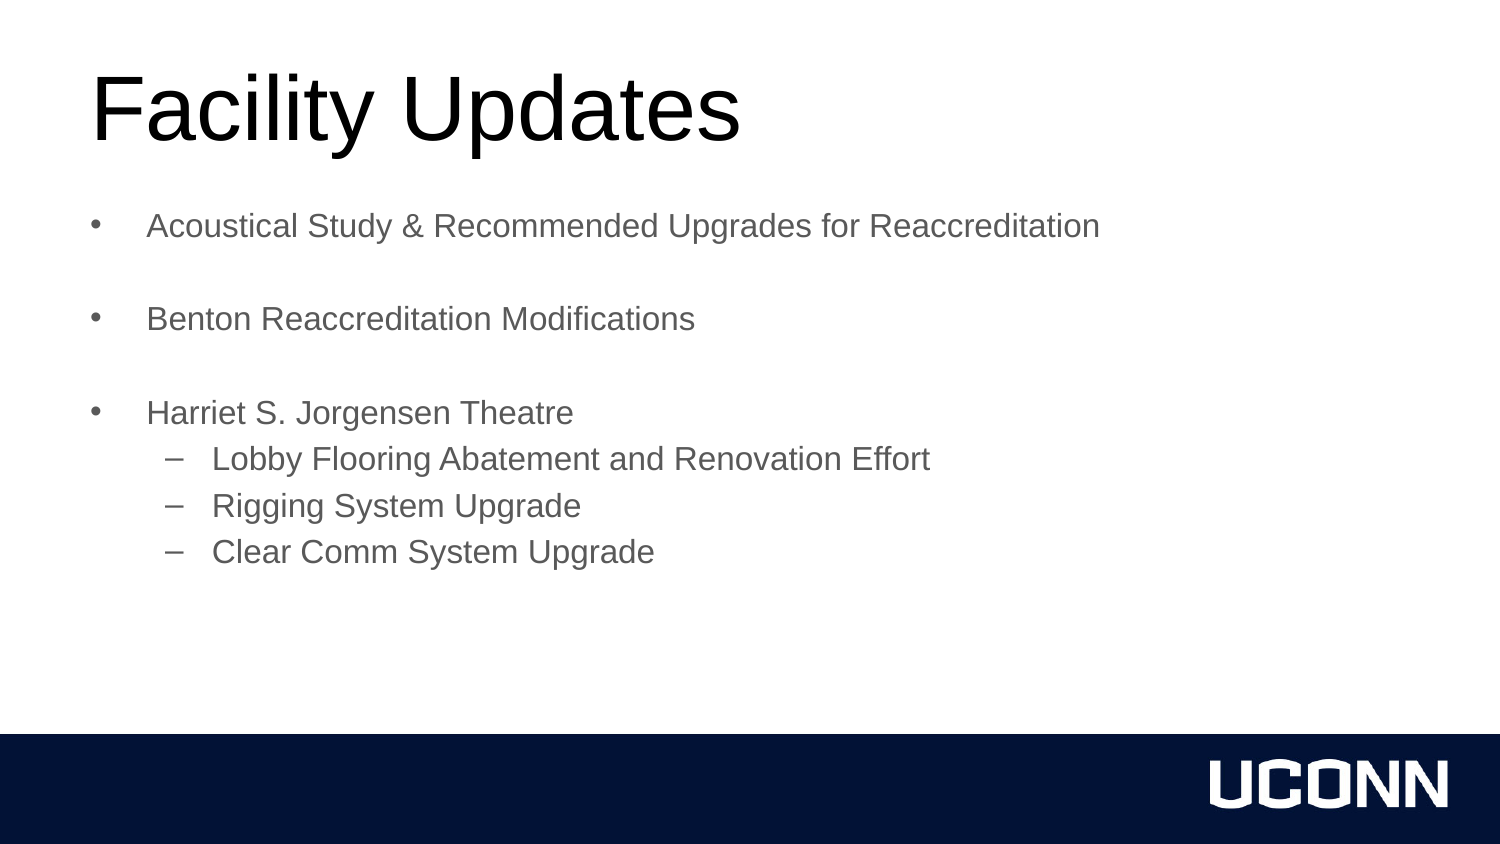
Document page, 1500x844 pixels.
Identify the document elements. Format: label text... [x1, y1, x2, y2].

title Facility Updates [75, 33, 1425, 175]
list Acoustical Study & Recommended Upgrades for Reaccreditation Benton Reaccreditation Modifications Harriet S. Jorgensen Theatre Lobby Flooring Abatement and Renovation Effort Rigging System Upgrade Clear Comm System Upgrade [75, 196, 1425, 754]
picture [0, 0, 1500, 844]
